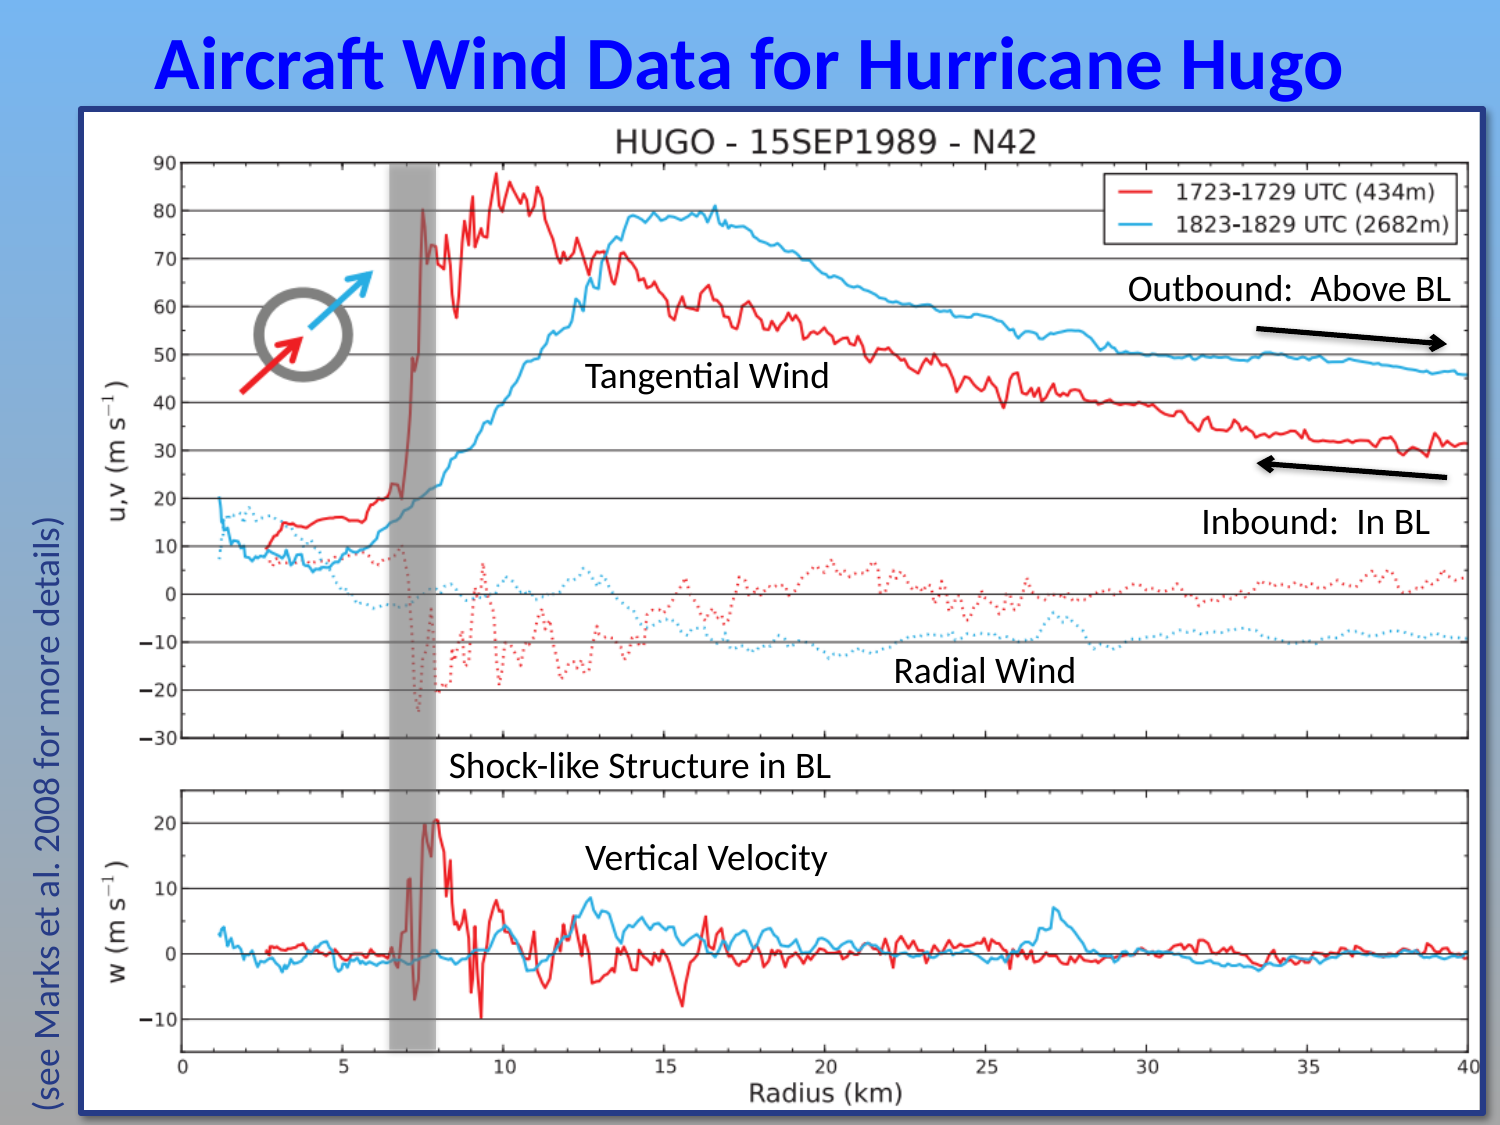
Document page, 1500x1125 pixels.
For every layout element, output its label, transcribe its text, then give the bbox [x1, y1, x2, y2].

text_box (see Marks et al. 2008 for more details) [14, 490, 75, 1125]
picture [83, 112, 1480, 1111]
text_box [1256, 462, 1448, 478]
title Aircraft Wind Data for Hurricane Hugo [0, 6, 1500, 113]
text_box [1256, 328, 1448, 345]
